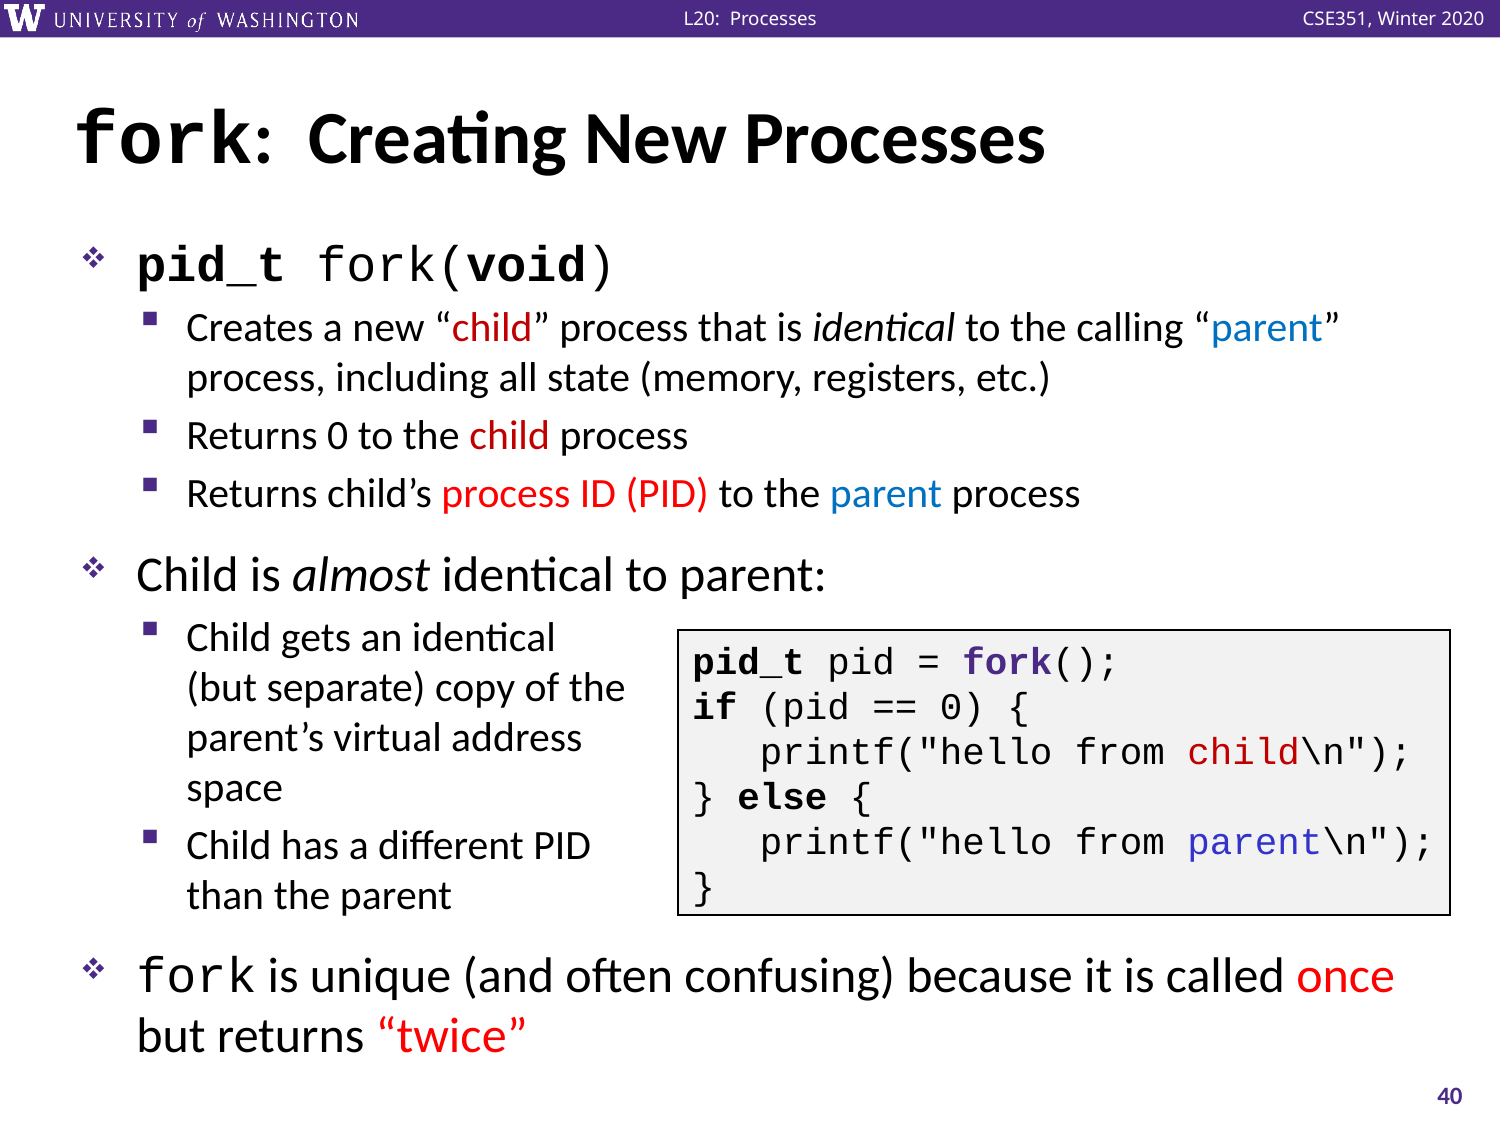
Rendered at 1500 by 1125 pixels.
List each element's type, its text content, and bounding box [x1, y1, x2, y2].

text_box pid_t pid = fork(); if (pid == 0) { printf("hello from child\n"); } else { printf("hello from parent\n"); } [677, 629, 1450, 915]
picture [4, 4, 358, 32]
title fork: Creating New Processes [58, 71, 1438, 197]
slide_number 40 [1400, 1065, 1500, 1125]
list pid_t fork(void) Creates a new “child” process that is identical to the calling “parent” process, including all state (memory, registers, etc.) Returns 0 to the child process Returns child’s process ID (PID) to the parent process Child is almost identical to parent: Child gets an identical (but separate) copy of the parent’s virtual address space Child has a different PID than the parent fork is unique (and often confusing) because it is called once but returns “twice” [64, 223, 1438, 1040]
